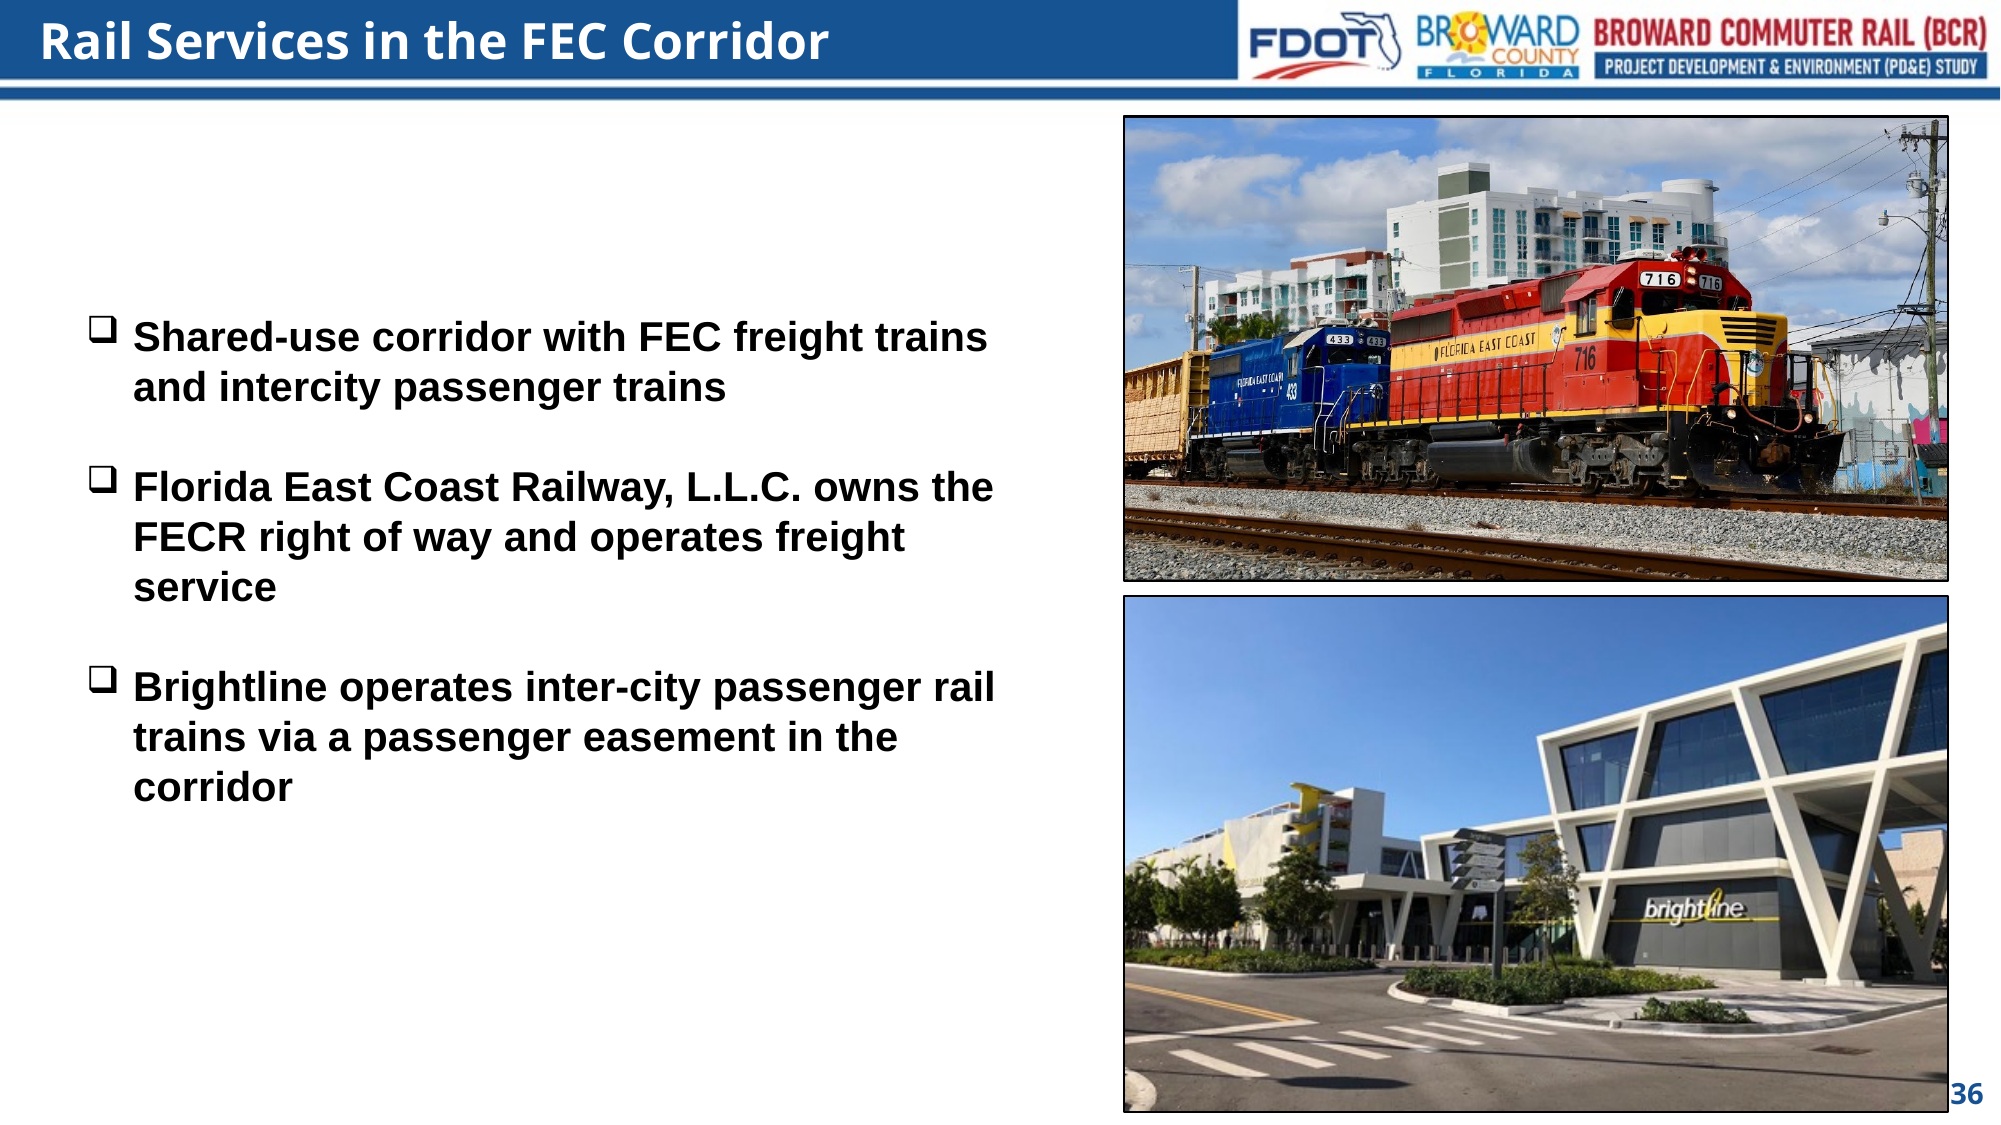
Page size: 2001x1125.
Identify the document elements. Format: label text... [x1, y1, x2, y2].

text_box Shared-use corridor with FEC freight trains and intercity passenger trains Florida East Coast Railway, L.L.C. owns the FECR right of way and operates freight service Brightline operates inter-city passenger rail trains via a passenger easement in the corridor [71, 302, 1022, 968]
title Rail Services in the FEC Corridor [24, 1, 1563, 205]
slide_number 36 [1548, 1065, 1999, 1125]
picture [0, 0, 2001, 1125]
picture [1124, 596, 1948, 1111]
